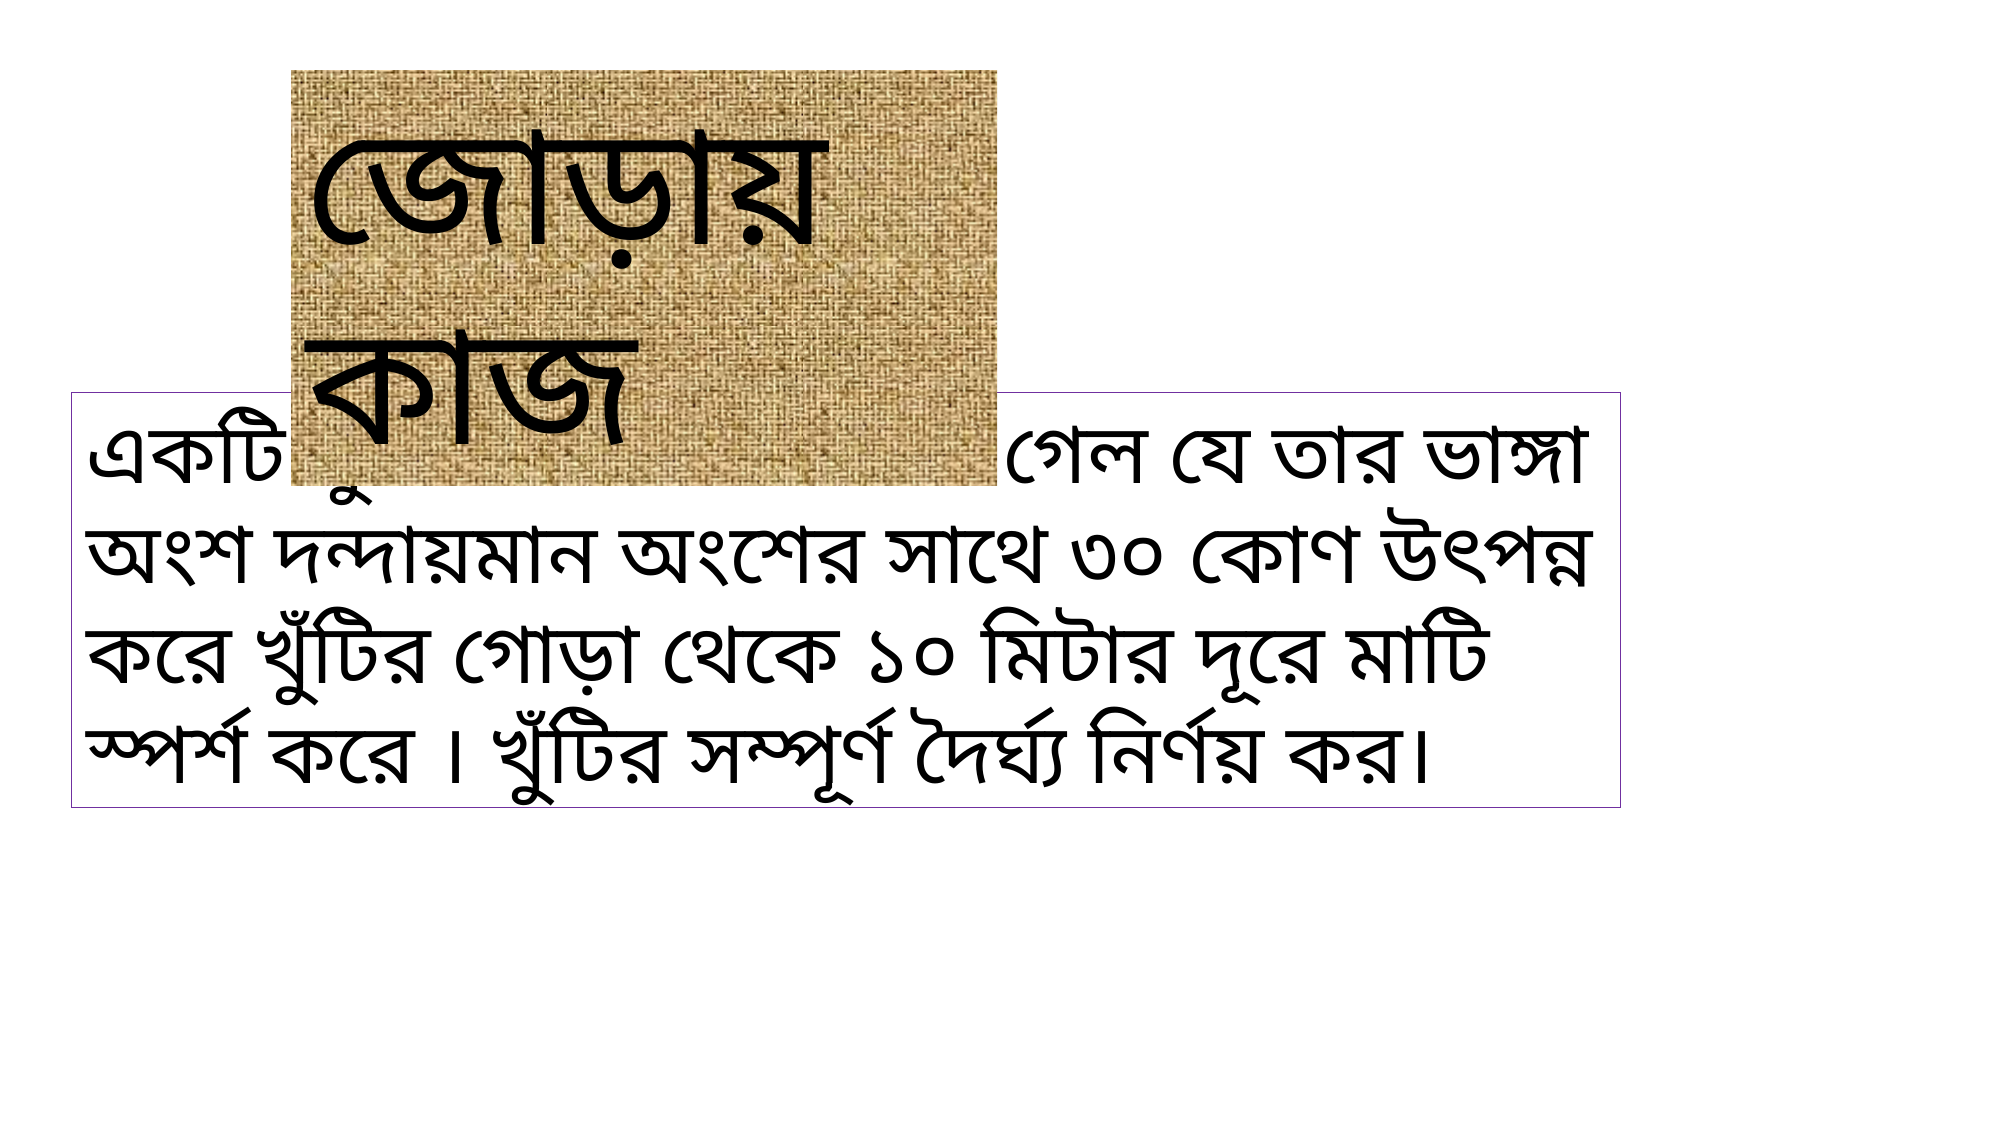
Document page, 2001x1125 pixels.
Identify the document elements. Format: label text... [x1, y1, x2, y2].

text_box জোড়ায় কাজ [291, 70, 998, 486]
